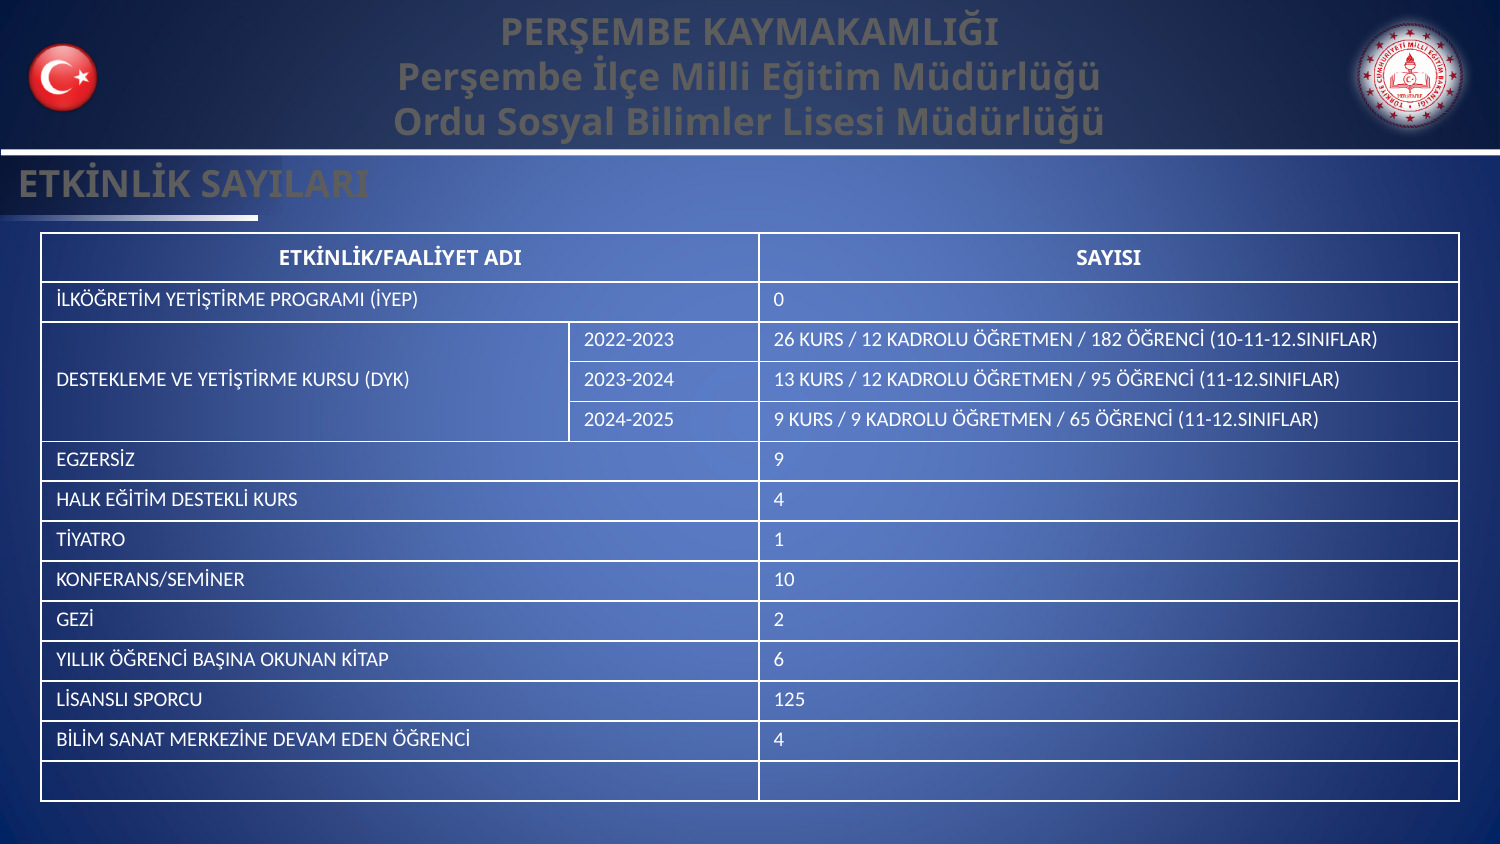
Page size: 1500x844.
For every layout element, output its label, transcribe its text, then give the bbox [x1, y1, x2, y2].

text_box ETKİNLİK SAYILARI [17, 156, 1500, 213]
table_cell 4 [760, 722, 1458, 760]
table_cell LİSANSLI SPORCU [42, 682, 758, 720]
table_cell 4 [760, 482, 1458, 520]
table_cell 0 [760, 283, 1458, 321]
text_box PERŞEMBE KAYMAKAMLIĞI Perşembe İlçe Milli Eğitim Müdürlüğü Ordu Sosyal Bilimler Lisesi Müdürlüğü [0, 0, 1500, 152]
table_cell İLKÖĞRETİM YETİŞTİRME PROGRAMI (İYEP) [42, 283, 758, 321]
table_cell KONFERANS/SEMİNER [42, 562, 758, 600]
table_cell 9 KURS / 9 KADROLU ÖĞRETMEN / 65 ÖĞRENCİ (11-12.SINIFLAR) [760, 402, 1458, 441]
table_cell DESTEKLEME VE YETİŞTİRME KURSU (DYK) [42, 323, 568, 441]
table_cell HALK EĞİTİM DESTEKLİ KURS [42, 482, 758, 520]
table_cell 2022-2023 [570, 323, 758, 361]
table_cell 2023-2024 [570, 362, 758, 401]
table_cell 1 [760, 522, 1458, 560]
table_cell TİYATRO [42, 522, 758, 560]
table_cell 13 KURS / 12 KADROLU ÖĞRETMEN / 95 ÖĞRENCİ (11-12.SINIFLAR) [760, 362, 1458, 401]
table_cell 2 [760, 602, 1458, 640]
table_header ETKİNLİK/FAALİYET ADI [42, 234, 758, 281]
table_cell 2024-2025 [570, 402, 758, 441]
table_header SAYISI [760, 234, 1458, 281]
table_cell 26 KURS / 12 KADROLU ÖĞRETMEN / 182 ÖĞRENCİ (10-11-12.SINIFLAR) [760, 323, 1458, 361]
table_cell YILLIK ÖĞRENCİ BAŞINA OKUNAN KİTAP [42, 642, 758, 680]
table_cell [42, 762, 758, 800]
picture [23, 41, 101, 116]
table_cell [760, 762, 1458, 800]
picture [0, 213, 1500, 844]
table_cell EGZERSİZ [42, 442, 758, 480]
table_cell GEZİ [42, 602, 758, 640]
picture [1340, 6, 1480, 145]
text_box [0, 154, 283, 217]
text_box [1, 149, 1500, 156]
text_box [0, 215, 258, 221]
table_cell 9 [760, 442, 1458, 480]
table_cell 125 [760, 682, 1458, 720]
table_cell BİLİM SANAT MERKEZİNE DEVAM EDEN ÖĞRENCİ [42, 722, 758, 760]
table_cell 10 [760, 562, 1458, 600]
table_cell 6 [760, 642, 1458, 680]
